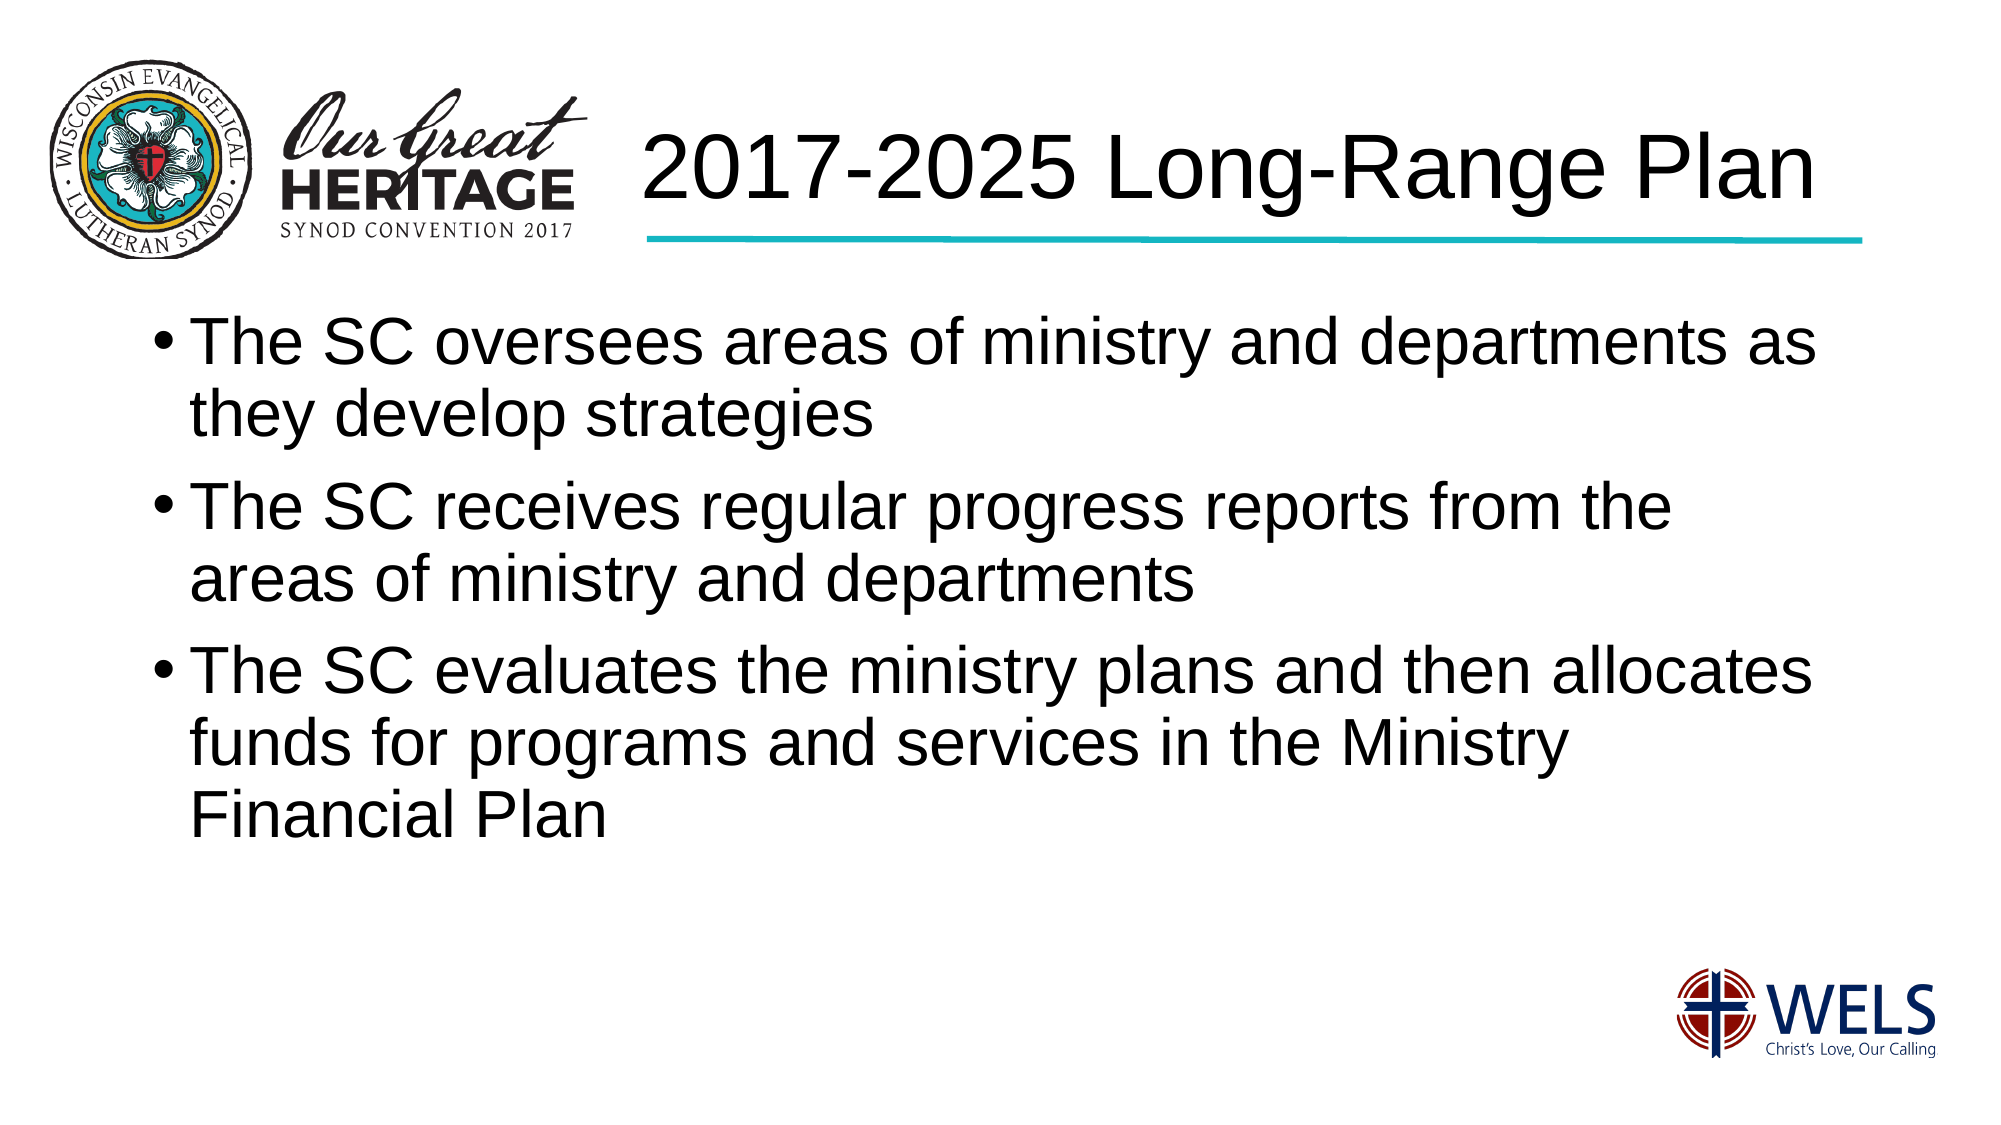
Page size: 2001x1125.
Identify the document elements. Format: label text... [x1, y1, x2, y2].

title 2017-2025 Long-Range Plan [625, 59, 1863, 278]
list The SC oversees areas of ministry and departments as they develop strategies The SC receives regular progress reports from the areas of ministry and departments The SC evaluates the ministry plans and then allocates funds for programs and services in the Ministry Financial Plan [137, 299, 1863, 1014]
